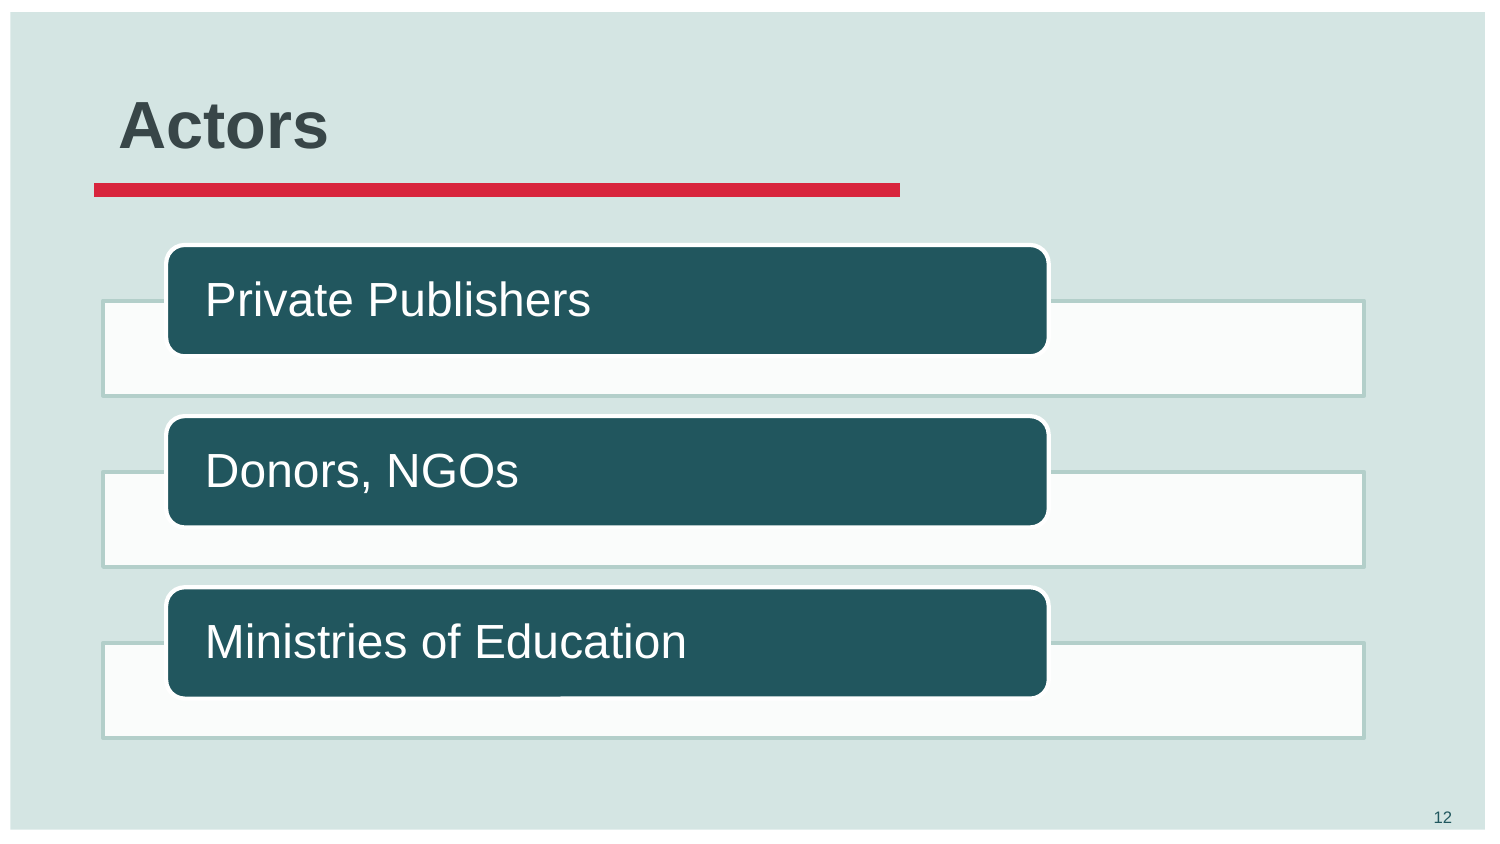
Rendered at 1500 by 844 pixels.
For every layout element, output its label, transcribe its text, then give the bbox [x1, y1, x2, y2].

text_box 12 [1418, 798, 1472, 834]
title Actors [103, 45, 1397, 208]
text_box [102, 244, 1365, 739]
